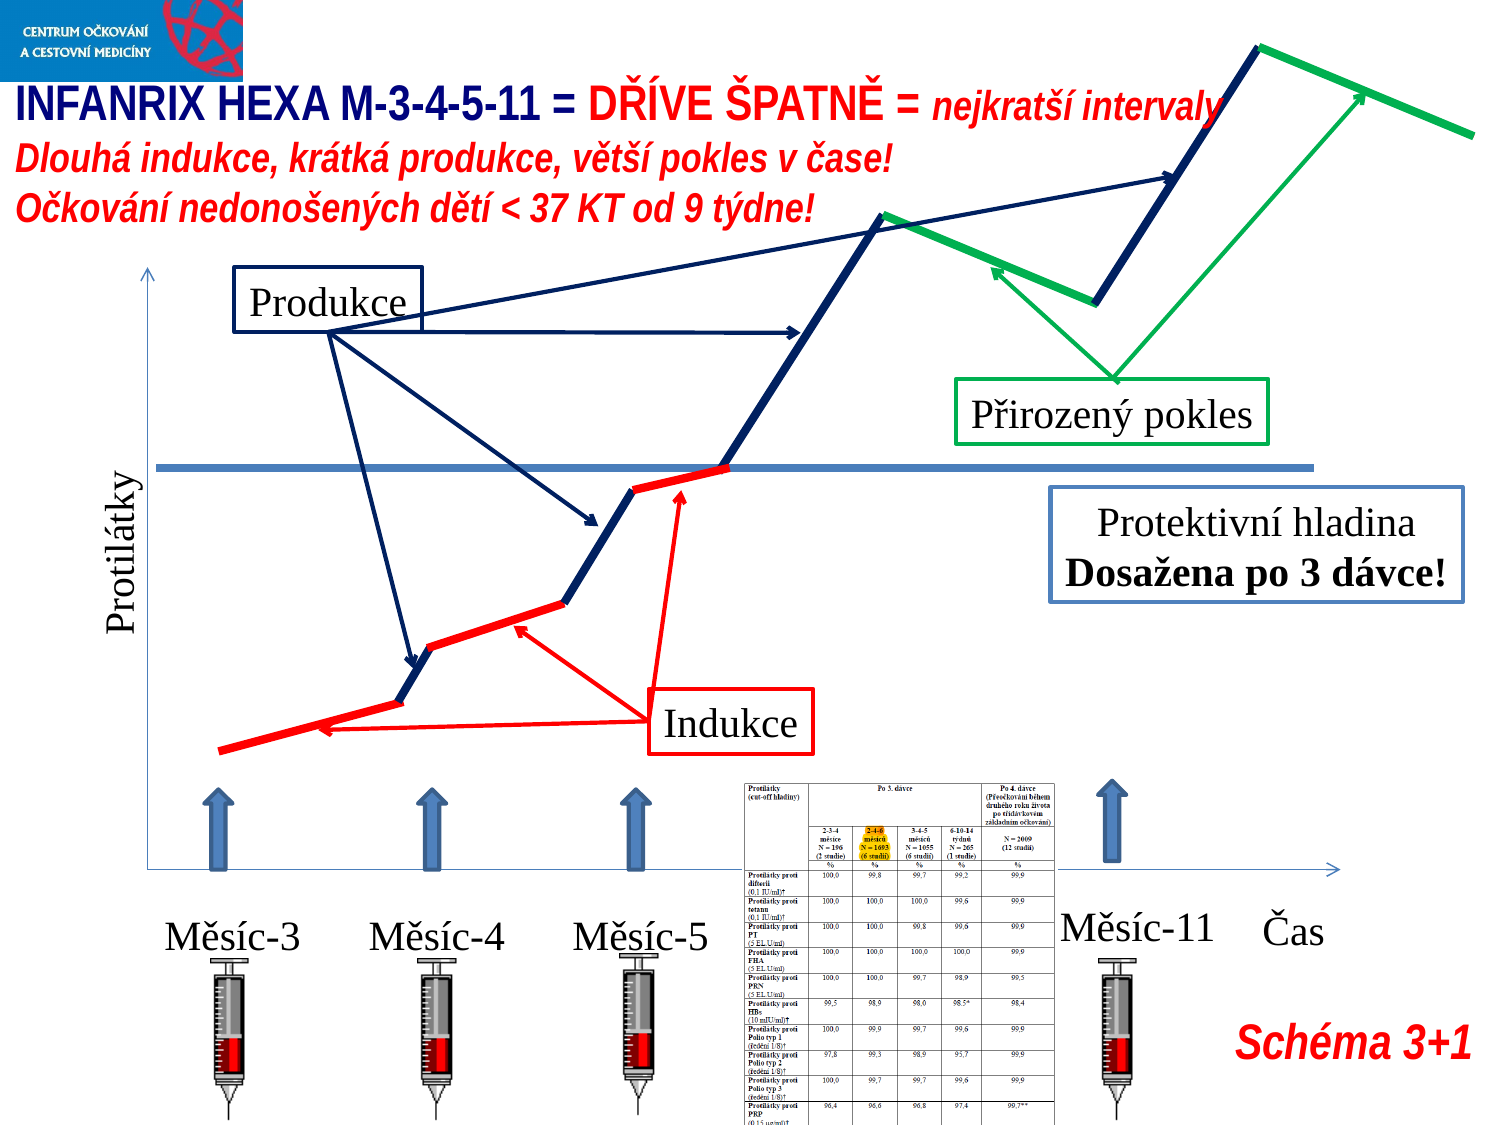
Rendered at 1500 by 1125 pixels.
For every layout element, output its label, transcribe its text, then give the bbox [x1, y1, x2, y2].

text_box Schéma 3+1 [1220, 1002, 1489, 1078]
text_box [718, 341, 884, 473]
text_box Protilátky [84, 456, 143, 651]
text_box Přirozený pokles [956, 378, 1269, 444]
picture [619, 953, 663, 1118]
picture [417, 958, 461, 1123]
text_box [328, 175, 1106, 334]
text_box INFANRIX HEXA M-3-4-5-11 = DŘÍVE ŠPATNĚ = nejkratší intervaly Dlouhá indukce, krátká produkce, větší pokles v čase! Očkování nedonošených dětí < 37 KT od 9 týdne! [0, 56, 1089, 245]
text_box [563, 489, 633, 604]
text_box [655, 489, 682, 722]
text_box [1258, 46, 1474, 137]
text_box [218, 701, 404, 752]
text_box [327, 534, 415, 670]
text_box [990, 266, 1108, 384]
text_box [317, 721, 656, 731]
picture [742, 780, 1059, 1125]
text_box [397, 647, 431, 703]
text_box Čas [1247, 895, 1340, 961]
picture [0, 0, 243, 56]
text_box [1094, 46, 1256, 173]
text_box Indukce [648, 688, 814, 754]
text_box Protektivní hladina Dosažena po 3 dávce! [1050, 487, 1463, 602]
picture [1097, 958, 1141, 1123]
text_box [426, 603, 565, 649]
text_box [563, 789, 718, 968]
text_box Produkce [234, 267, 322, 332]
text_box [156, 789, 310, 968]
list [209, 976, 253, 1123]
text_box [1059, 780, 1224, 959]
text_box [632, 467, 730, 491]
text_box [513, 625, 649, 722]
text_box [328, 342, 599, 527]
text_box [1111, 91, 1367, 380]
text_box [360, 789, 514, 968]
